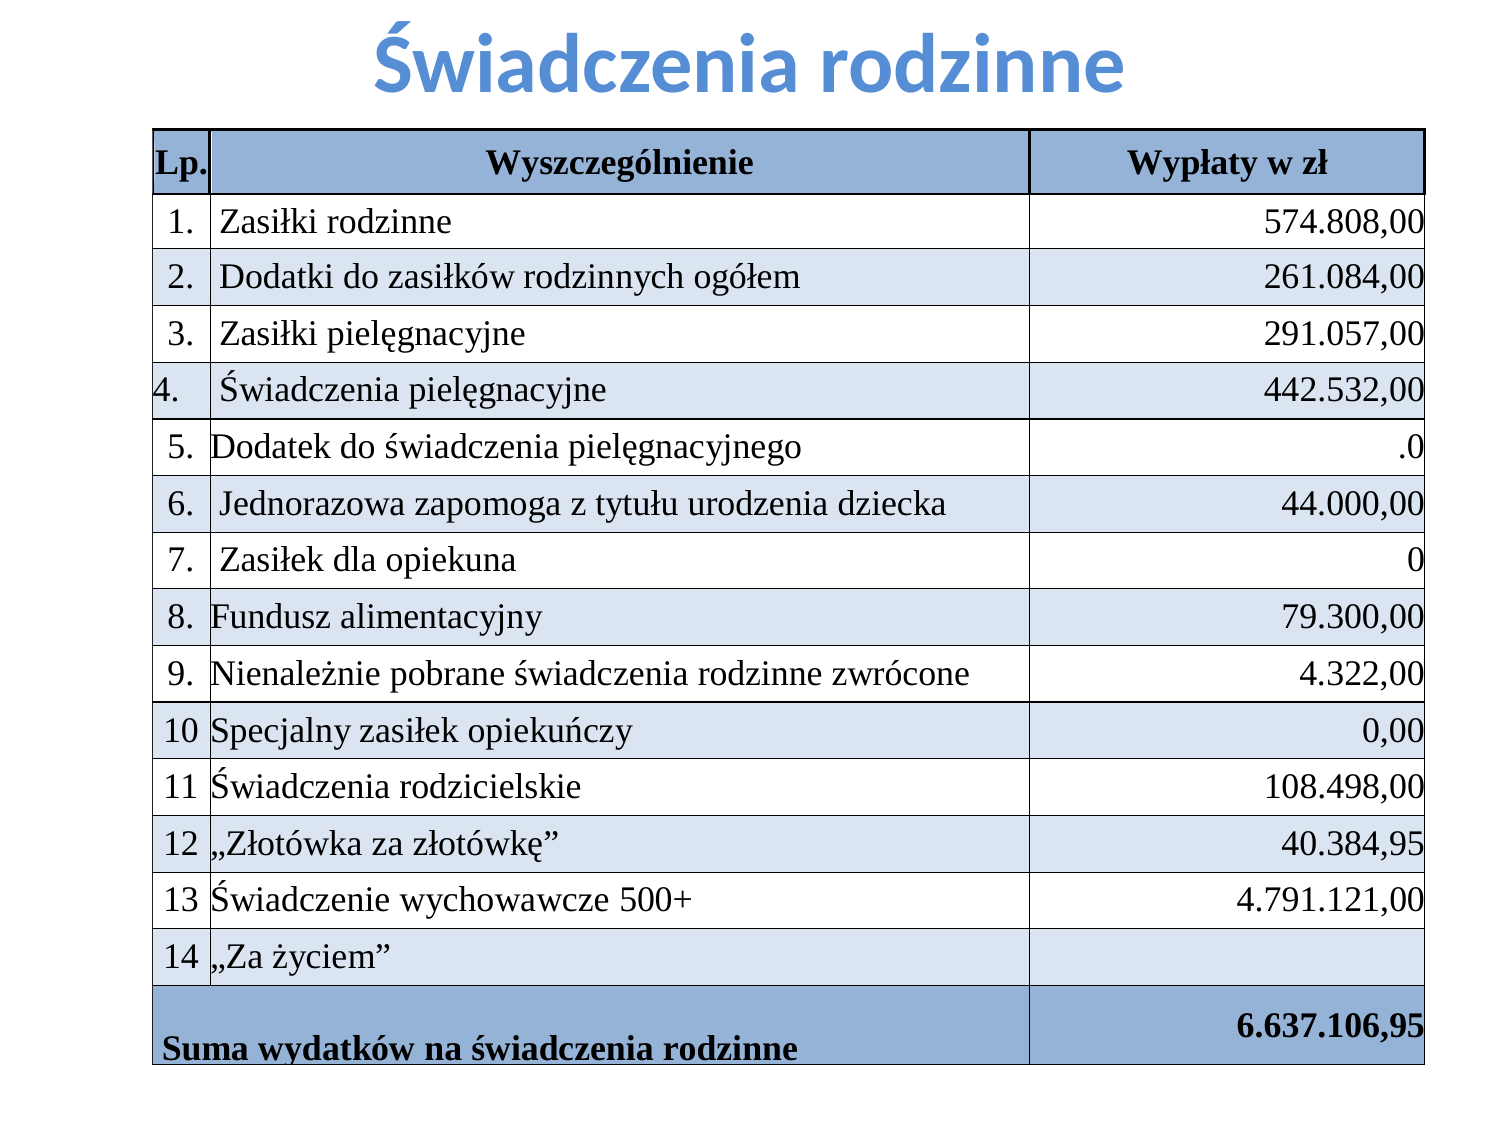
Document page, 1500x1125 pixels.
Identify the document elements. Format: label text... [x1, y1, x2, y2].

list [152, 127, 1454, 1093]
title Świadczenia rodzinne [75, 0, 1425, 118]
